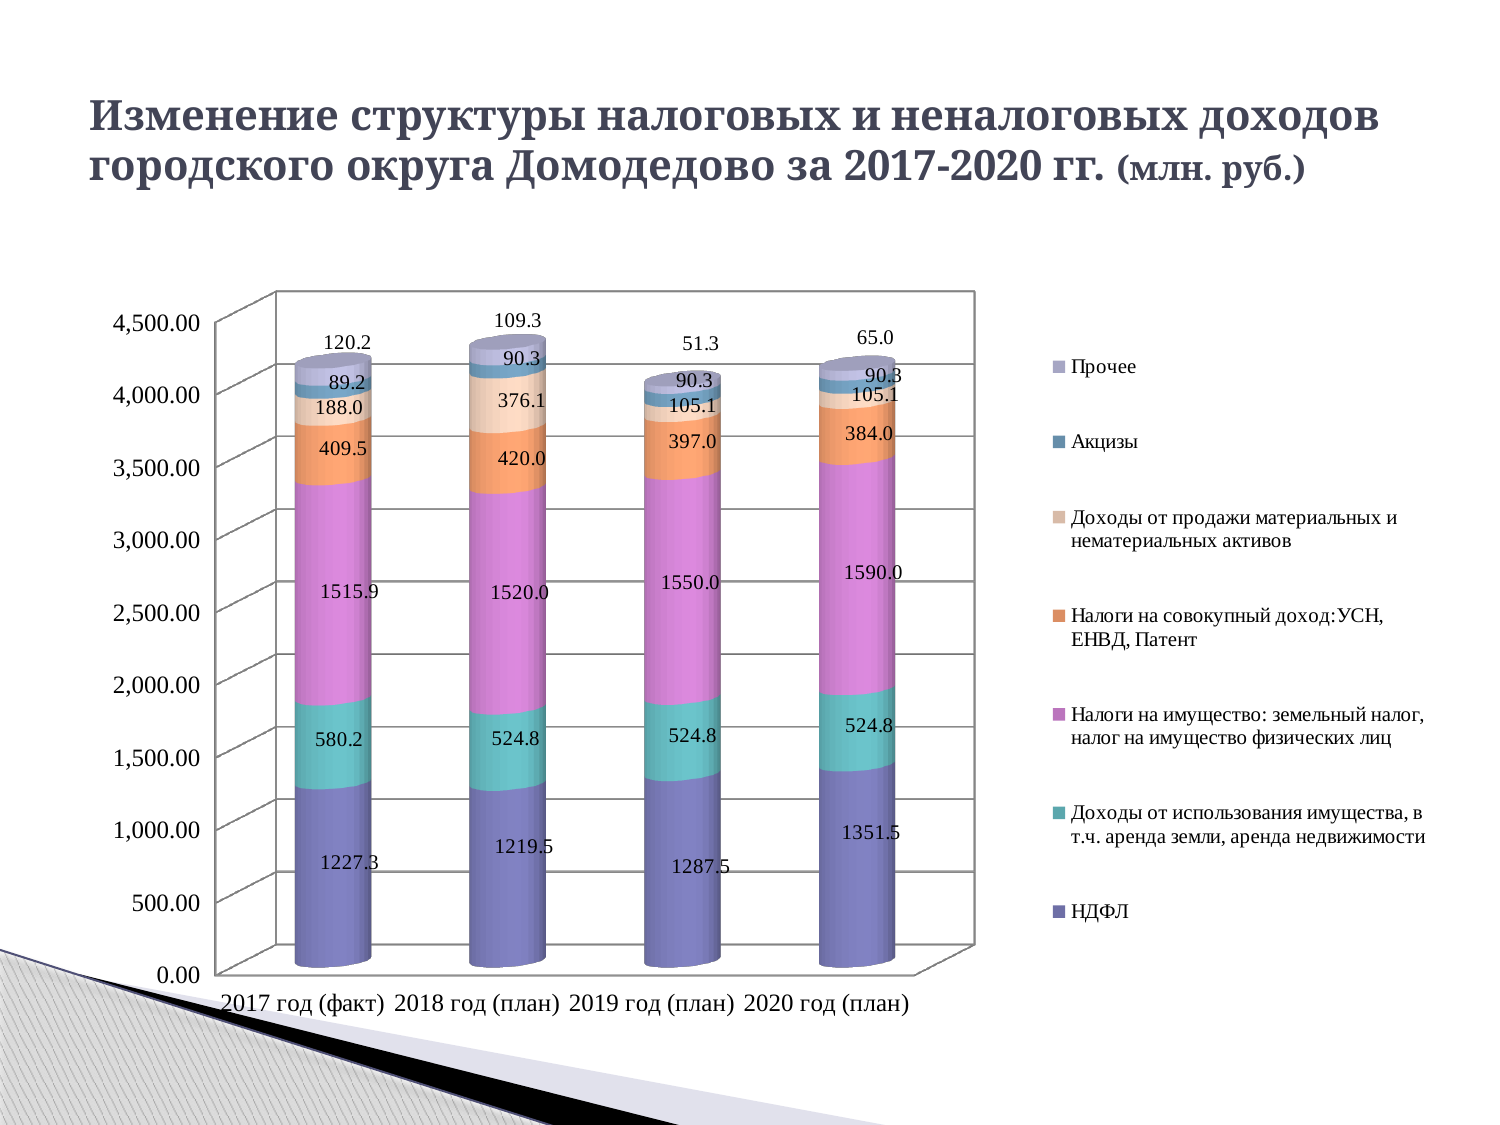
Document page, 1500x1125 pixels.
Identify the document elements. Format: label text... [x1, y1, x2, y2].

title Изменение структуры налоговых и неналоговых доходов городского округа Домодедово за 2017-2020 гг. (млн. руб.) [75, 45, 1425, 233]
chart [74, 262, 1471, 1036]
